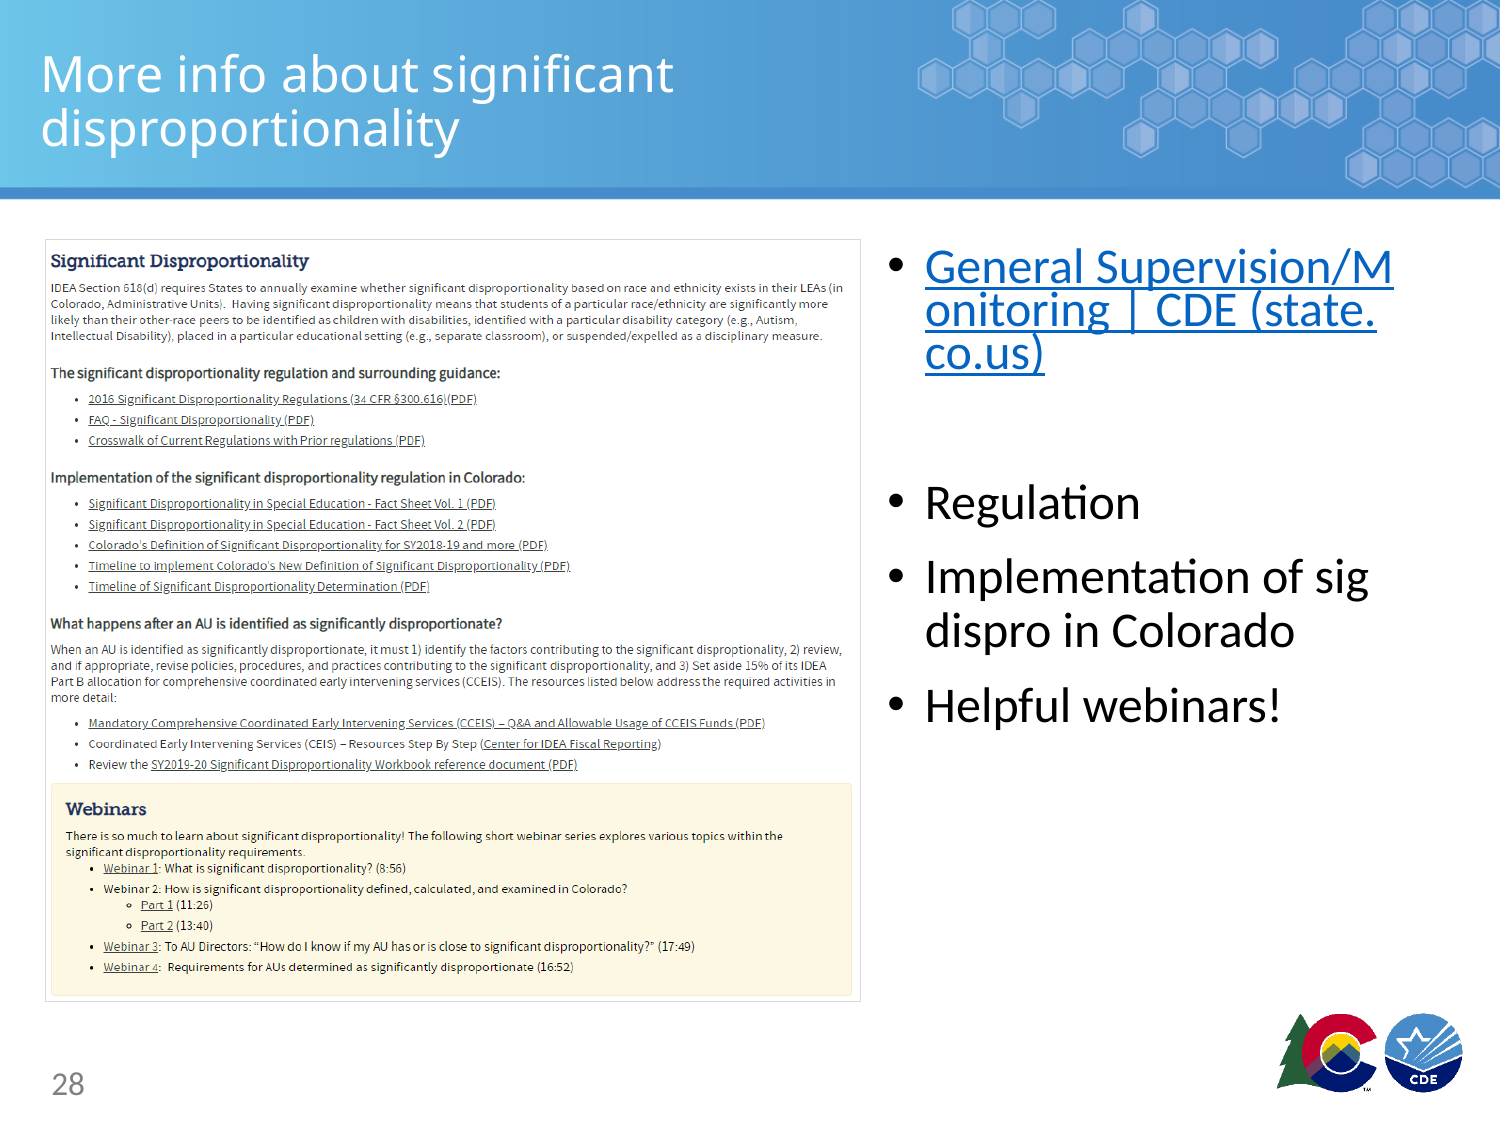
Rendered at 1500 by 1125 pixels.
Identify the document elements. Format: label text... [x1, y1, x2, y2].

title More info about significant disproportionality [40, 41, 1038, 166]
picture [1275, 1012, 1463, 1093]
list General Supervision/Monitoring | CDE (state.co.us) Regulation Implementation of sig dispro in Colorado Helpful webinars! [887, 239, 1397, 1002]
picture [0, 0, 1500, 200]
slide_number 28 [36, 1054, 375, 1115]
picture [45, 239, 861, 1002]
